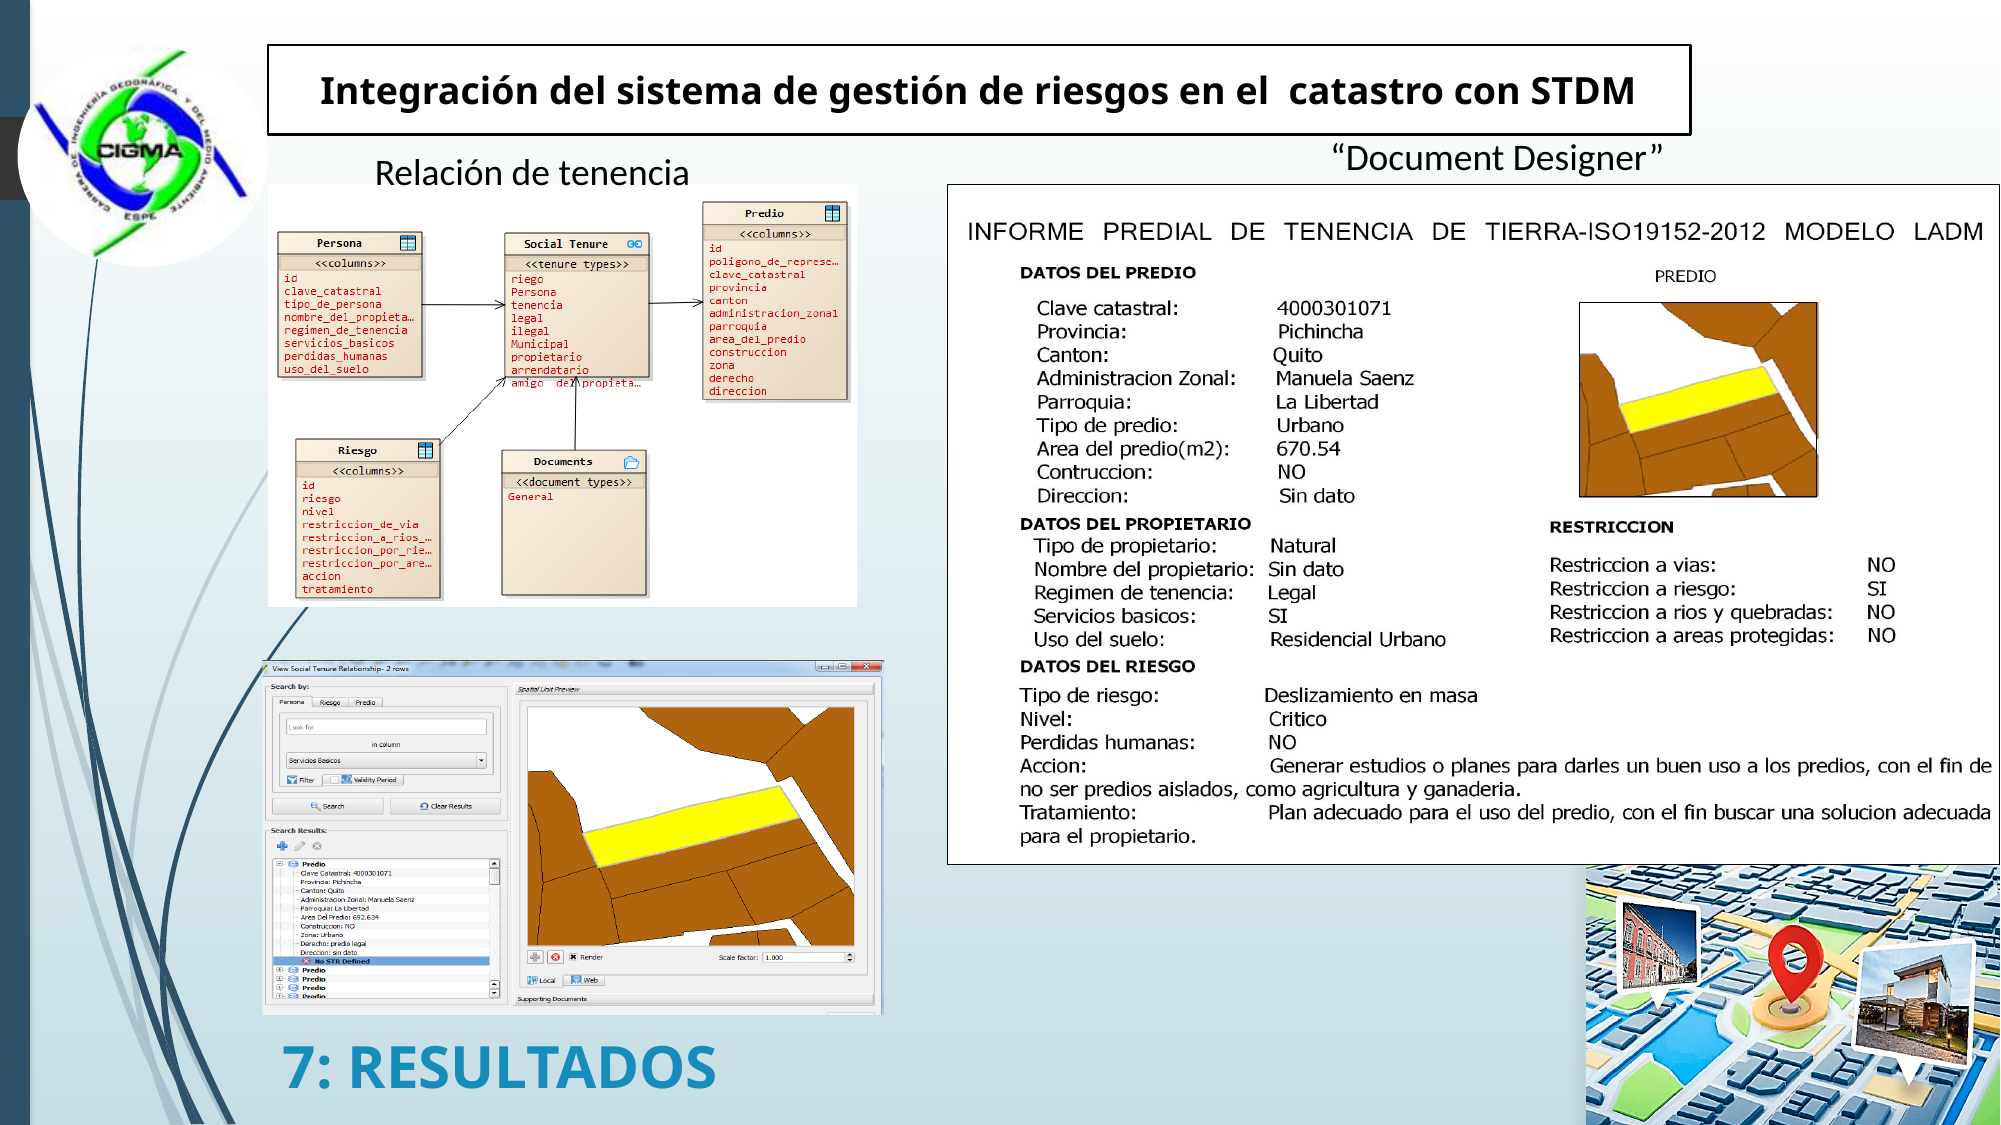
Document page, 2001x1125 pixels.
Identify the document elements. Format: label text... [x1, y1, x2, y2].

text_box [302, 136, 1258, 185]
title 7: RESULTADOS [267, 1022, 910, 1125]
picture [17, 44, 858, 607]
text_box Integración del sistema de gestión de riesgos en el catastro con STDM [269, 44, 1692, 136]
picture [947, 183, 2000, 1125]
picture [262, 659, 885, 1016]
text_box Relación de tenencia [360, 140, 706, 183]
text_box “Document Designer” [1315, 125, 1689, 183]
